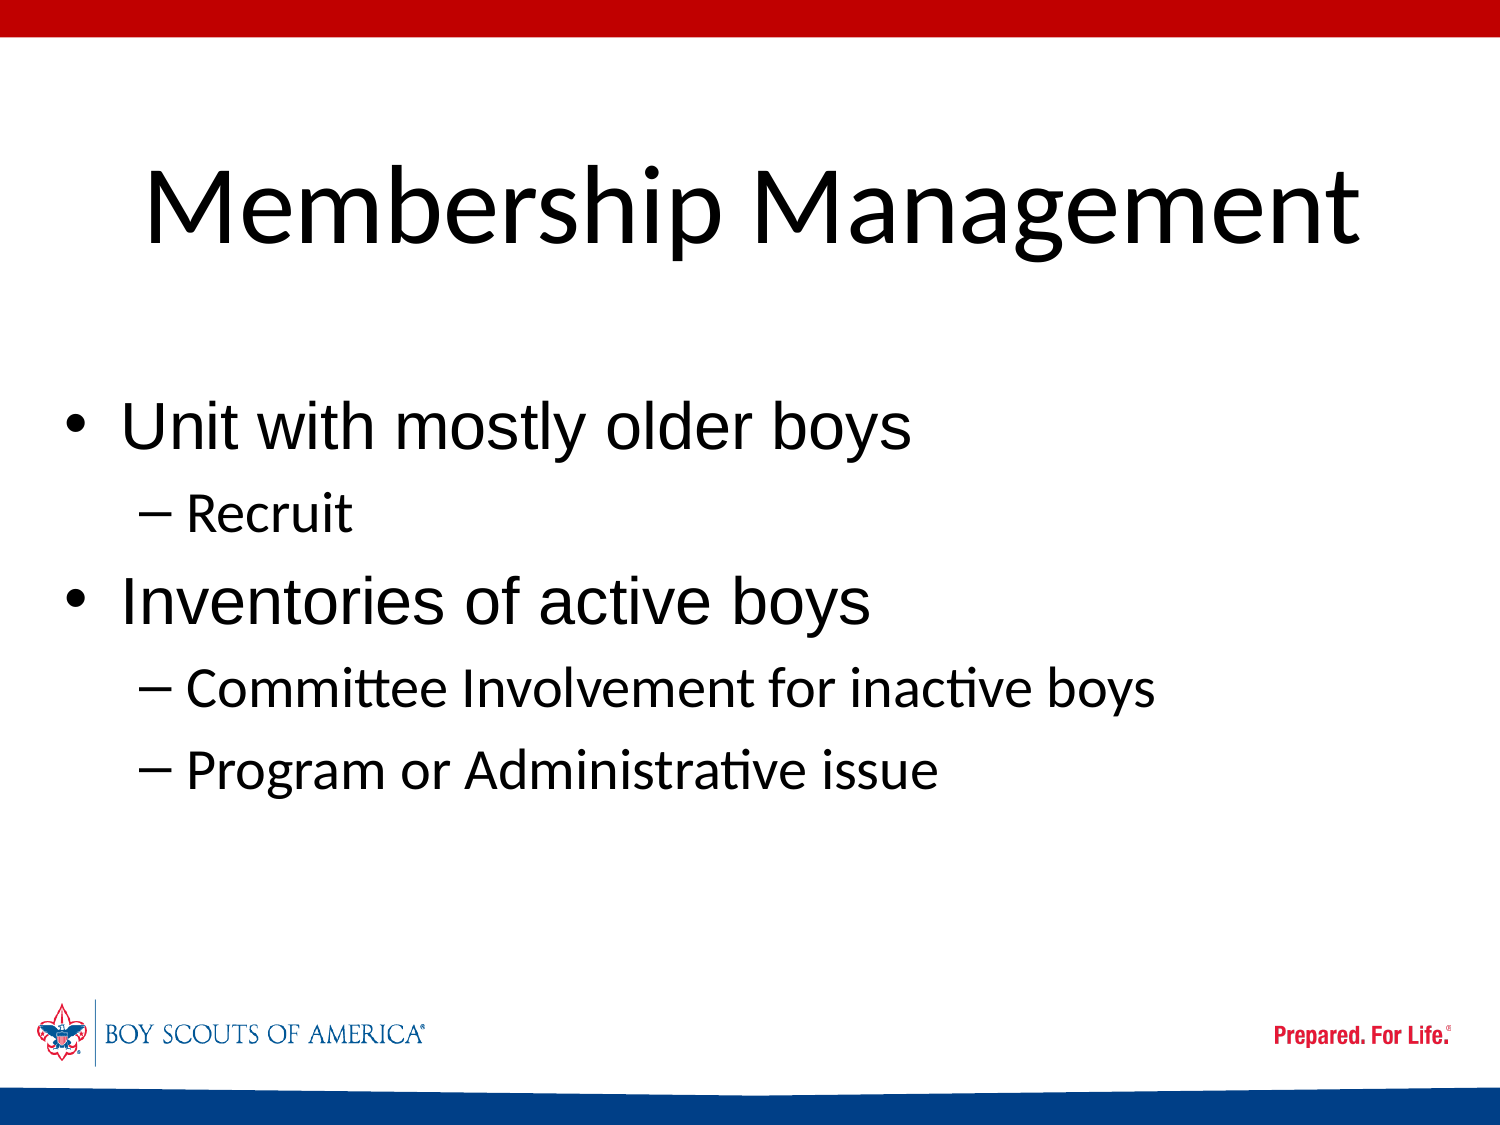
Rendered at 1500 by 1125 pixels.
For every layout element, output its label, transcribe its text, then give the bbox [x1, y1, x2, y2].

title Membership Management [49, 37, 1457, 360]
picture [37, 999, 425, 1067]
list Unit with mostly older boys Recruit Inventories of active boys Committee Involvement for inactive boys Program or Administrative issue [49, 374, 1451, 1001]
